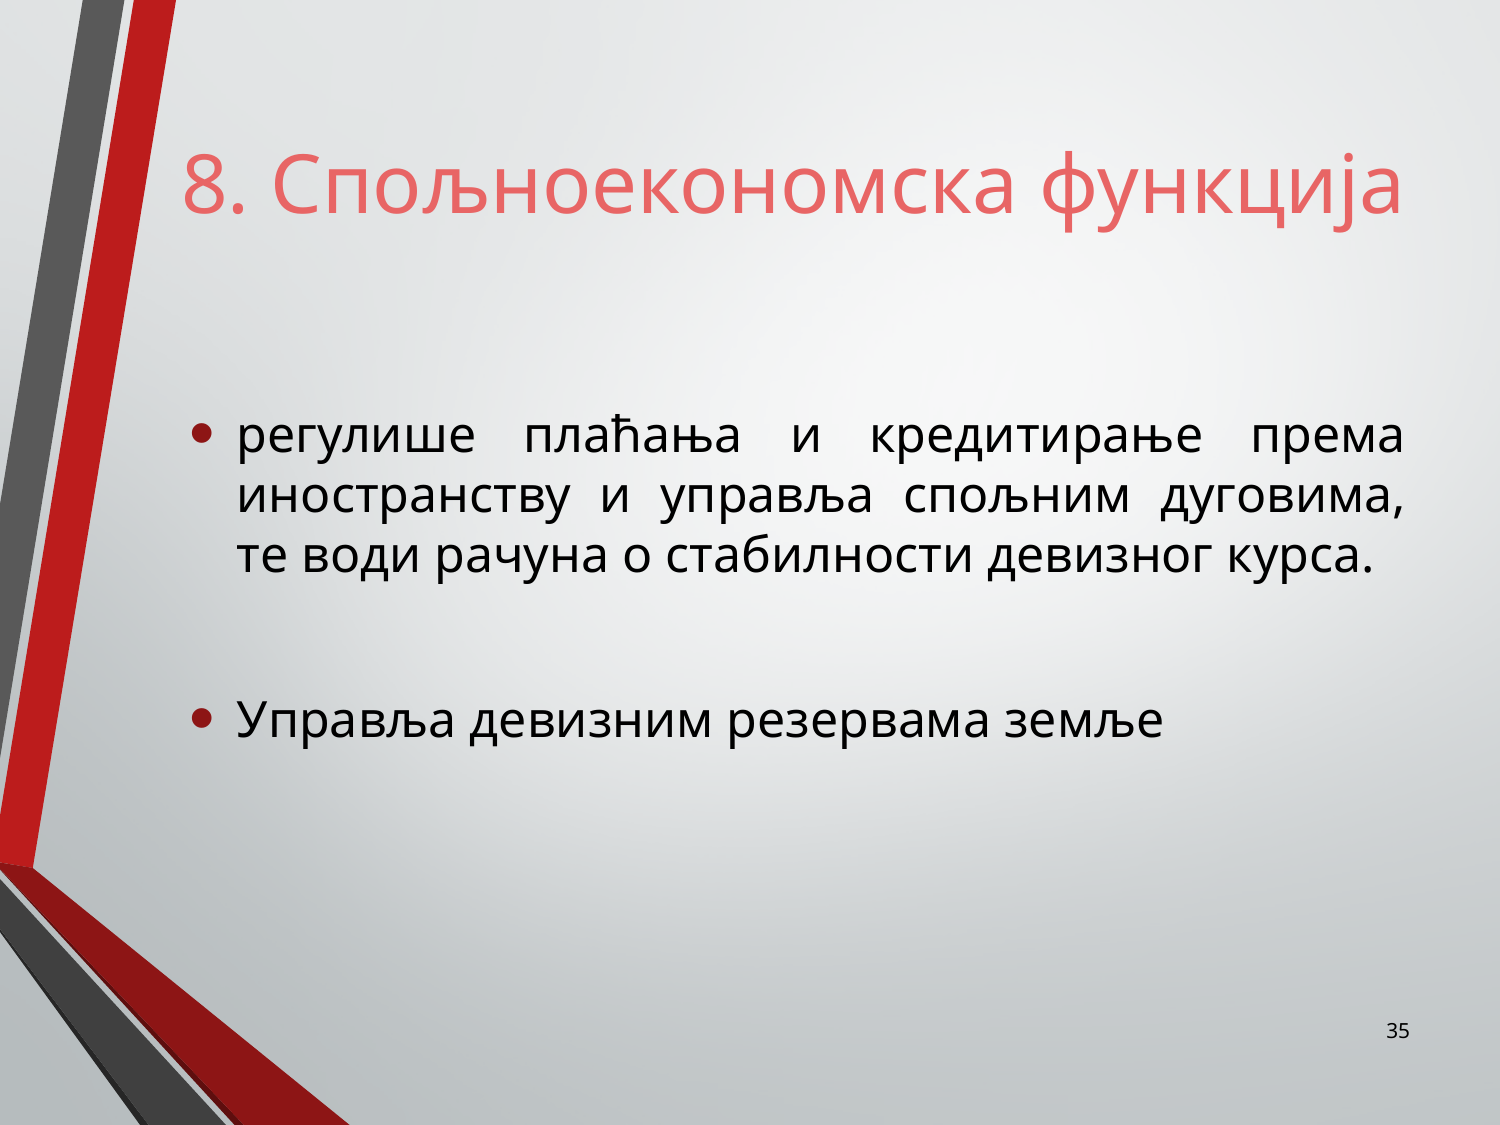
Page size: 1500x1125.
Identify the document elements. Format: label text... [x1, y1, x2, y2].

slide_number 35 [1354, 1001, 1425, 1062]
list регулише плаћања и кредитирање према иностранству и управља спољним дуговима, те води рачуна о стабилности девизног курса. Управља девизним резервама земље [174, 299, 1422, 850]
title 8. Спољноекономска функција [161, 75, 1425, 288]
